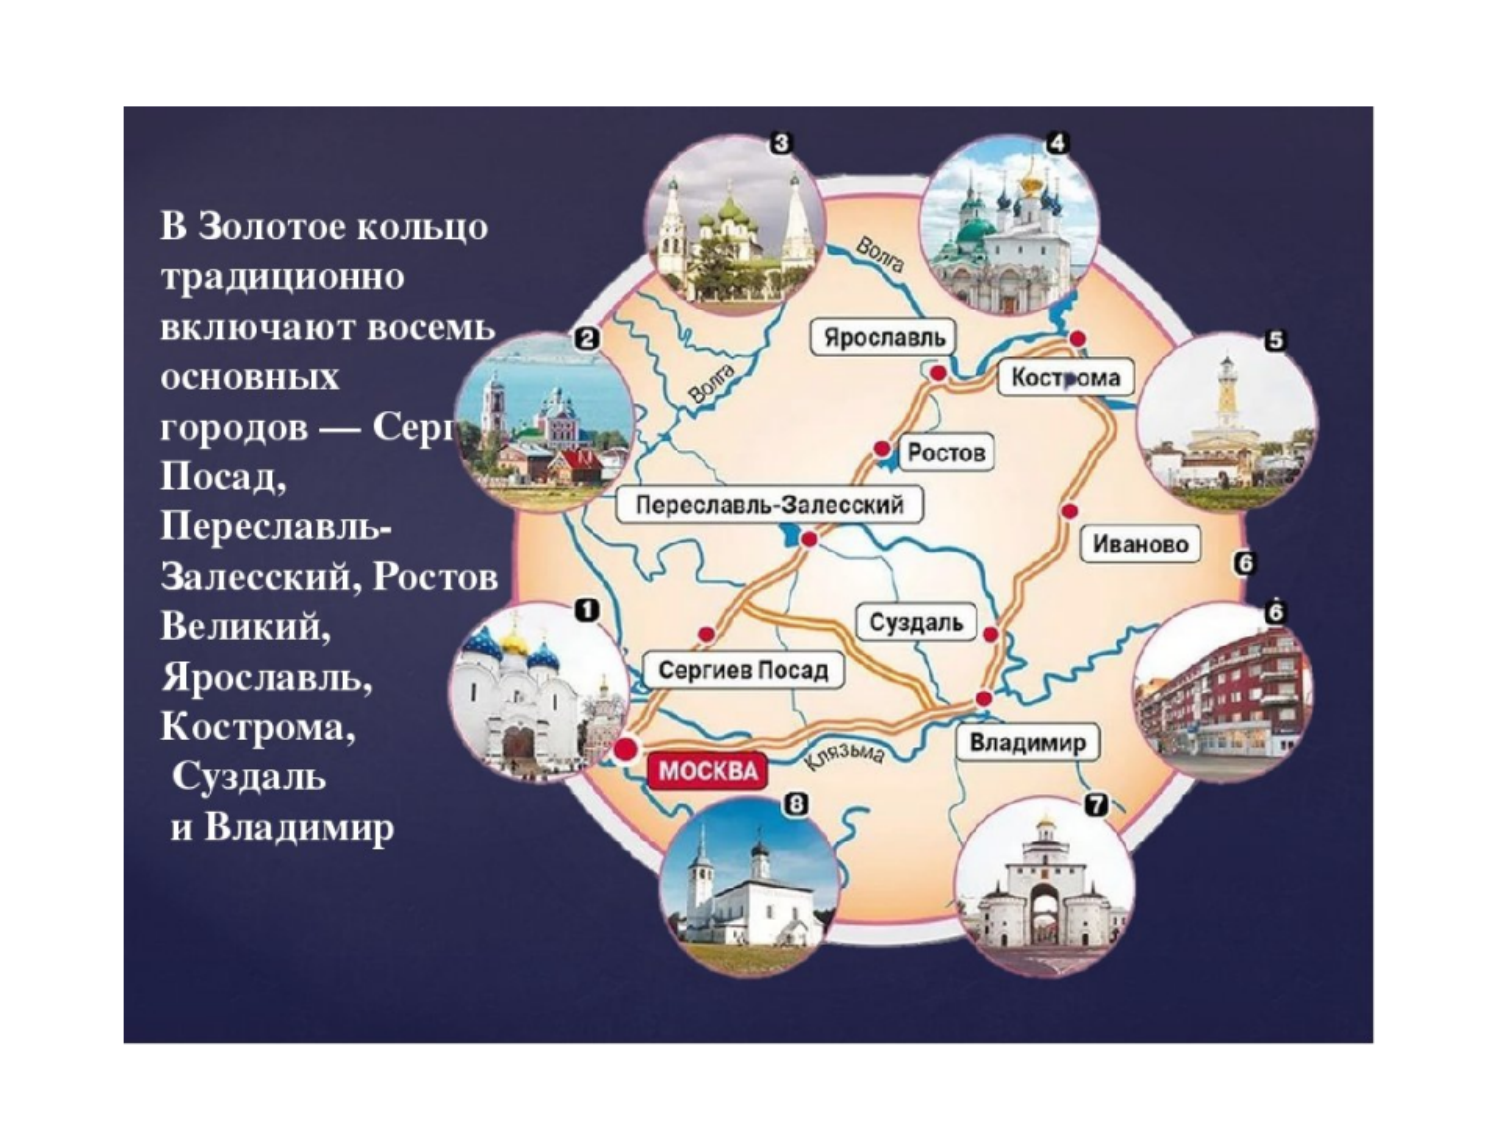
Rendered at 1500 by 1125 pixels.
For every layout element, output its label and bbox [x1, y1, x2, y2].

picture [99, 55, 1401, 1070]
